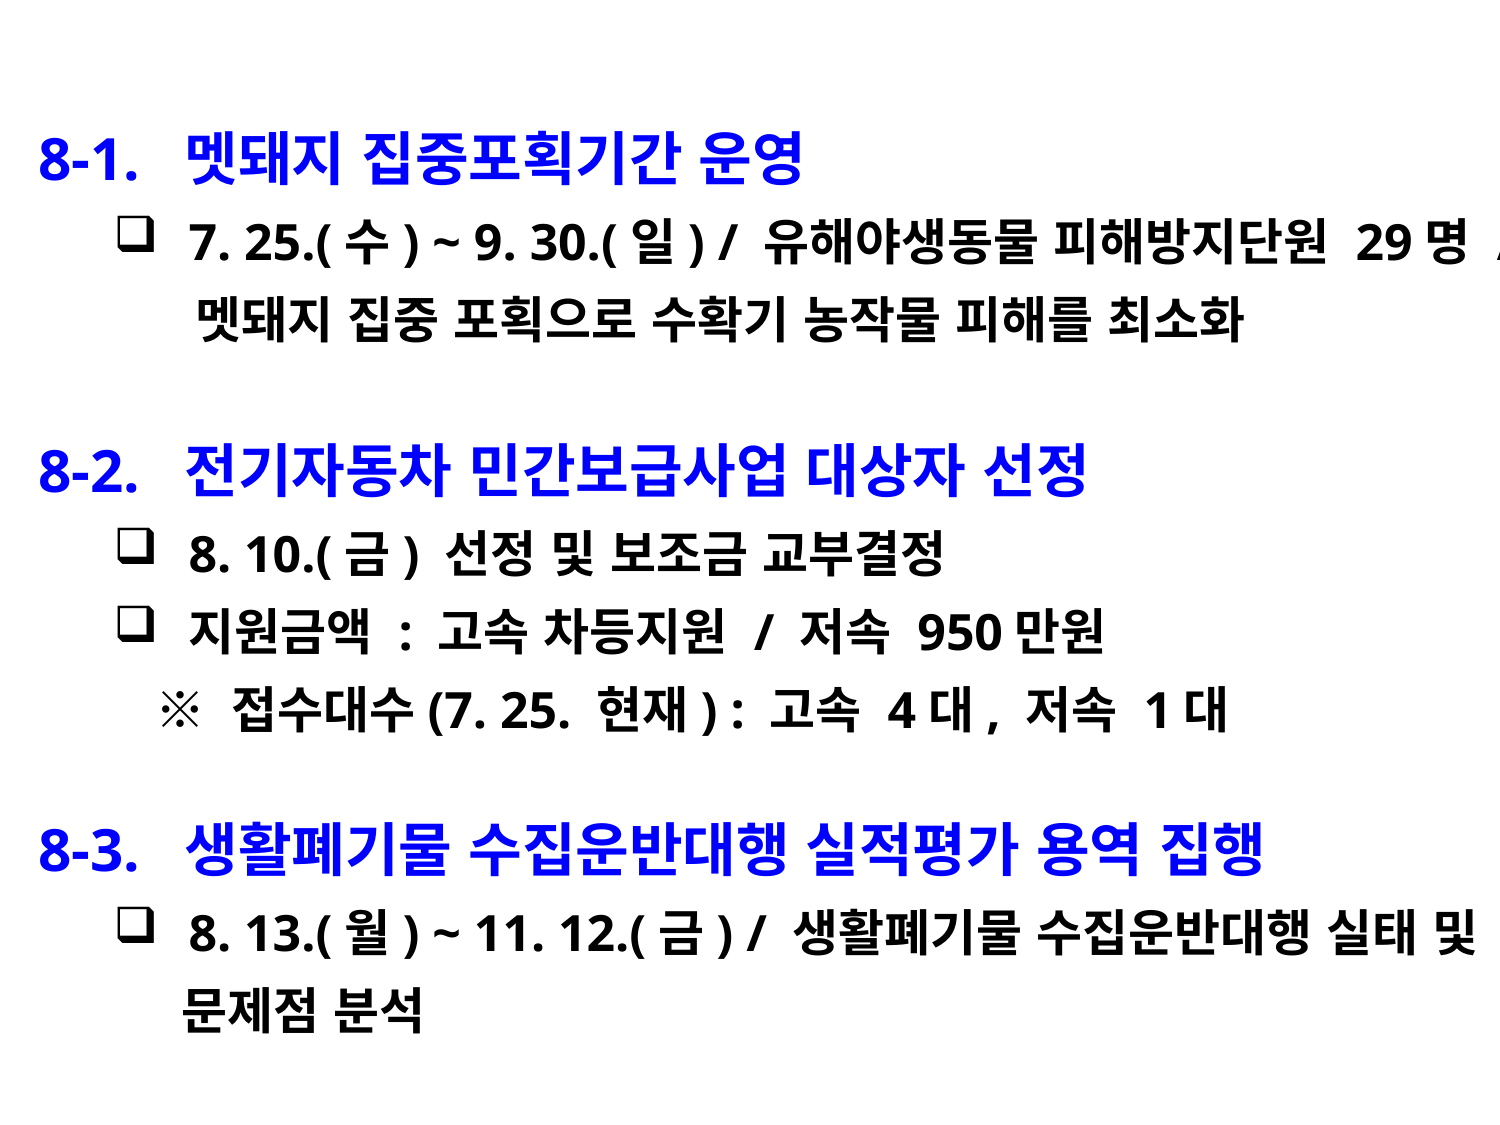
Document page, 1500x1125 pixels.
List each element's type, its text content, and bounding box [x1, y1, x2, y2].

text_box 8-3. 생활폐기물 수집운반대행 실적평가 용역 집행 8. 13.(월) ~ 11. 12.(금) / 생활폐기물 수집운반대행 실태 및 문제점 분석 [23, 785, 1465, 1055]
text_box 8-2. 전기자동차 민간보급사업 대상자 선정 8. 10.(금) 선정 및 보조금 교부결정 지원금액 : 고속 차등지원 / 저속 950만원 ※ 접수대수(7. 25. 현재) : 고속 4대, 저속 1대 [23, 398, 1453, 750]
text_box 8-1. 멧돼지 집중포획기간 운영 7. 25.(수) ~ 9. 30.(일) / 유해야생동물 피해방지단원 29명 / 멧돼지 집중 포획으로 수확기 농작물 피해를 최소화 [23, 93, 1465, 375]
